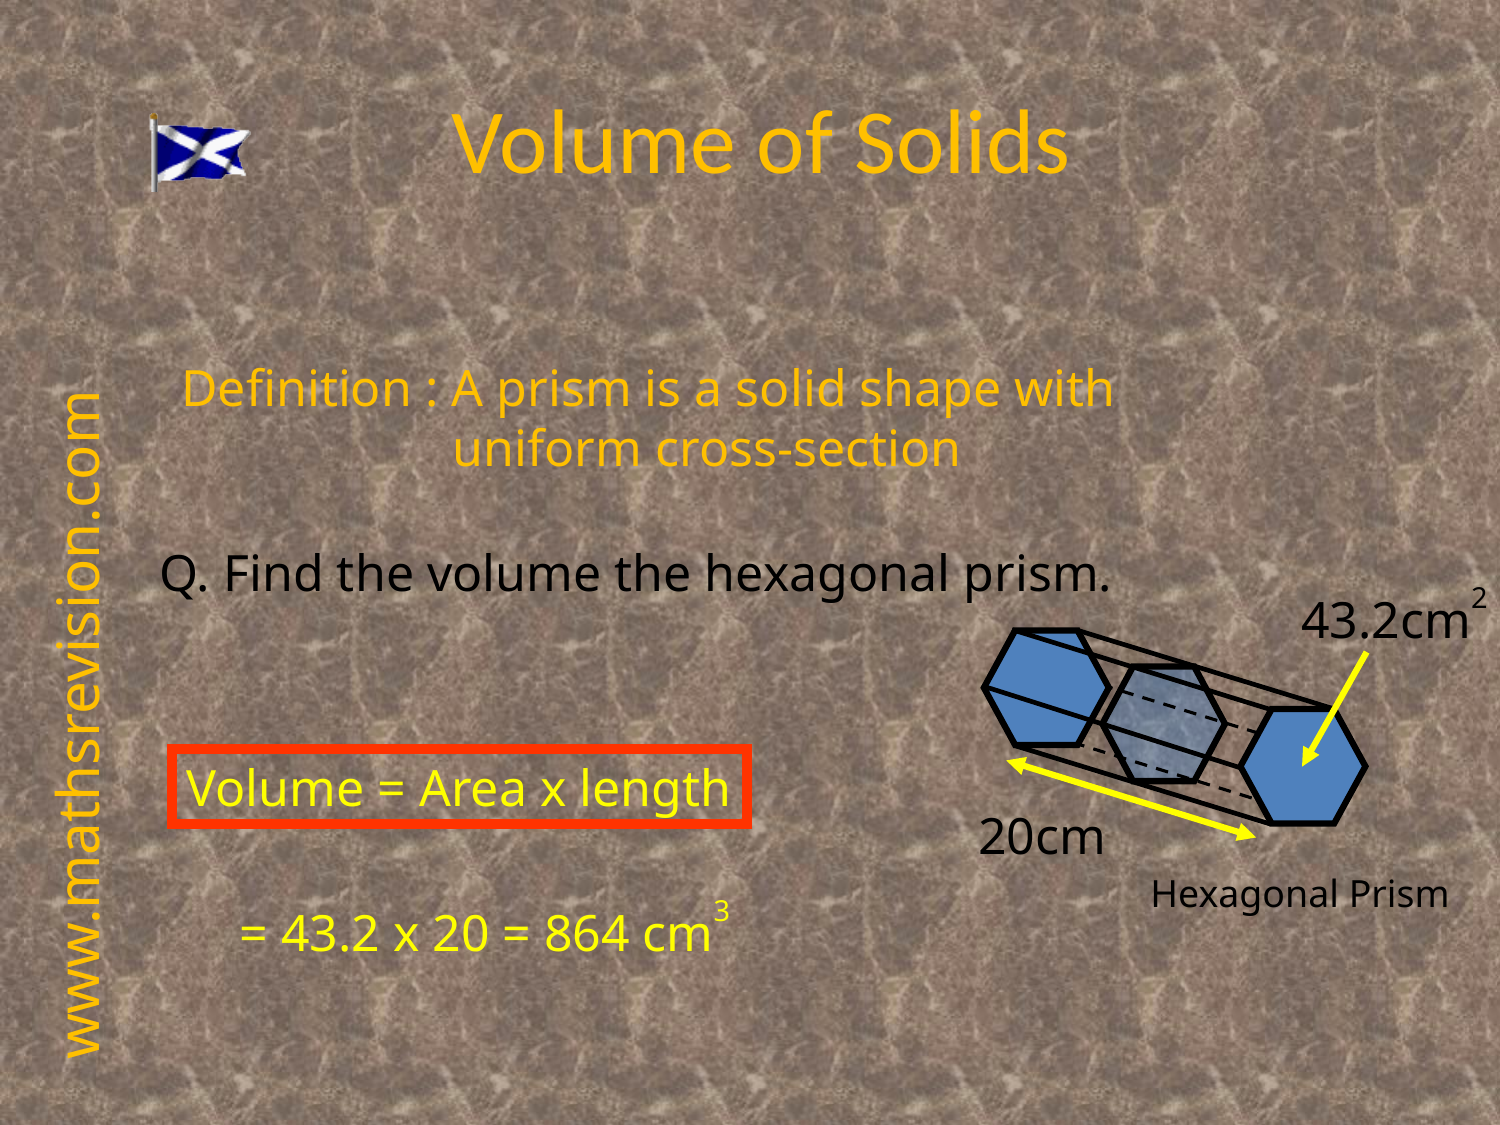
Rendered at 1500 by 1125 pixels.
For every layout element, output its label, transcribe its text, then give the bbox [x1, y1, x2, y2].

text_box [982, 629, 1366, 825]
text_box www.mathsrevision.com [33, 375, 119, 1075]
text_box Definition : A prism is a solid shape with uniform cross-section [166, 349, 1145, 484]
text_box = 43.2 x 20 = 864 cm3 [225, 884, 745, 969]
picture [0, 0, 1500, 1125]
text_box Volume of Solids [171, 42, 1353, 231]
text_box Hexagonal Prism [1135, 862, 1465, 923]
text_box Volume = Area x length [171, 749, 747, 824]
text_box [1241, 833, 1257, 840]
text_box Q. Find the volume the hexagonal prism. [145, 534, 1128, 610]
text_box 43.2cm2 [1286, 572, 1500, 656]
text_box 20cm [963, 797, 1121, 872]
